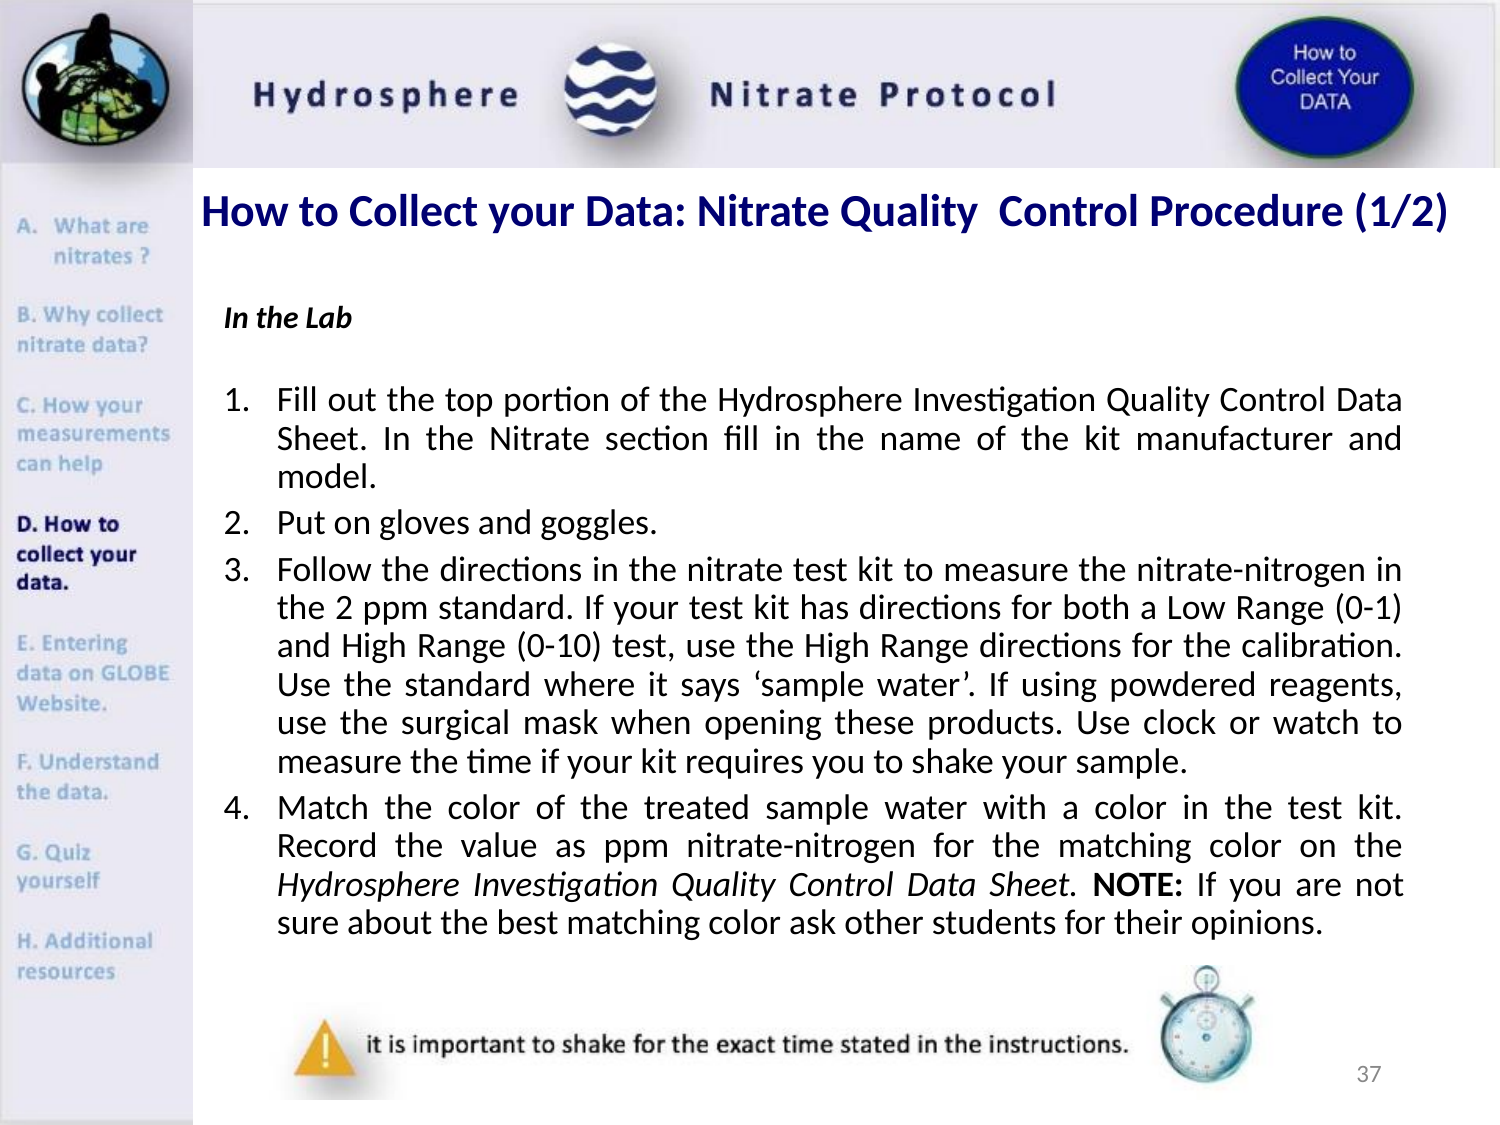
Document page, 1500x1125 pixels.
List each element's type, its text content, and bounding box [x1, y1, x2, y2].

title How to Collect your Data: Nitrate Quality Control Procedure (1/2) [196, 177, 1481, 256]
list In the Lab Fill out the top portion of the Hydrosphere Investigation Quality Control Data Sheet. In the Nitrate section fill in the name of the kit manufacturer and model. Put on gloves and goggles. Follow the directions in the nitrate test kit to measure the nitrate-nitrogen in the 2 ppm standard. If your test kit has directions for both a Low Range (0-1) and High Range (0-10) test, use the High Range directions for the calibration. Use the standard where it says ‘sample water’. If using powdered reagents, use the surgical mask when opening these products. Use clock or watch to measure the time if your kit requires you to shake your sample. Match the color of the treated sample water with a color in the test kit. Record the value as ppm nitrate-nitrogen for the matching color on the Hydrosphere Investigation Quality Control Data Sheet. NOTE: If you are not sure about the best matching color ask other students for their opinions. [208, 293, 1420, 989]
picture [0, 0, 1500, 1125]
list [269, 964, 1299, 1101]
slide_number 36 [1304, 1042, 1397, 1103]
